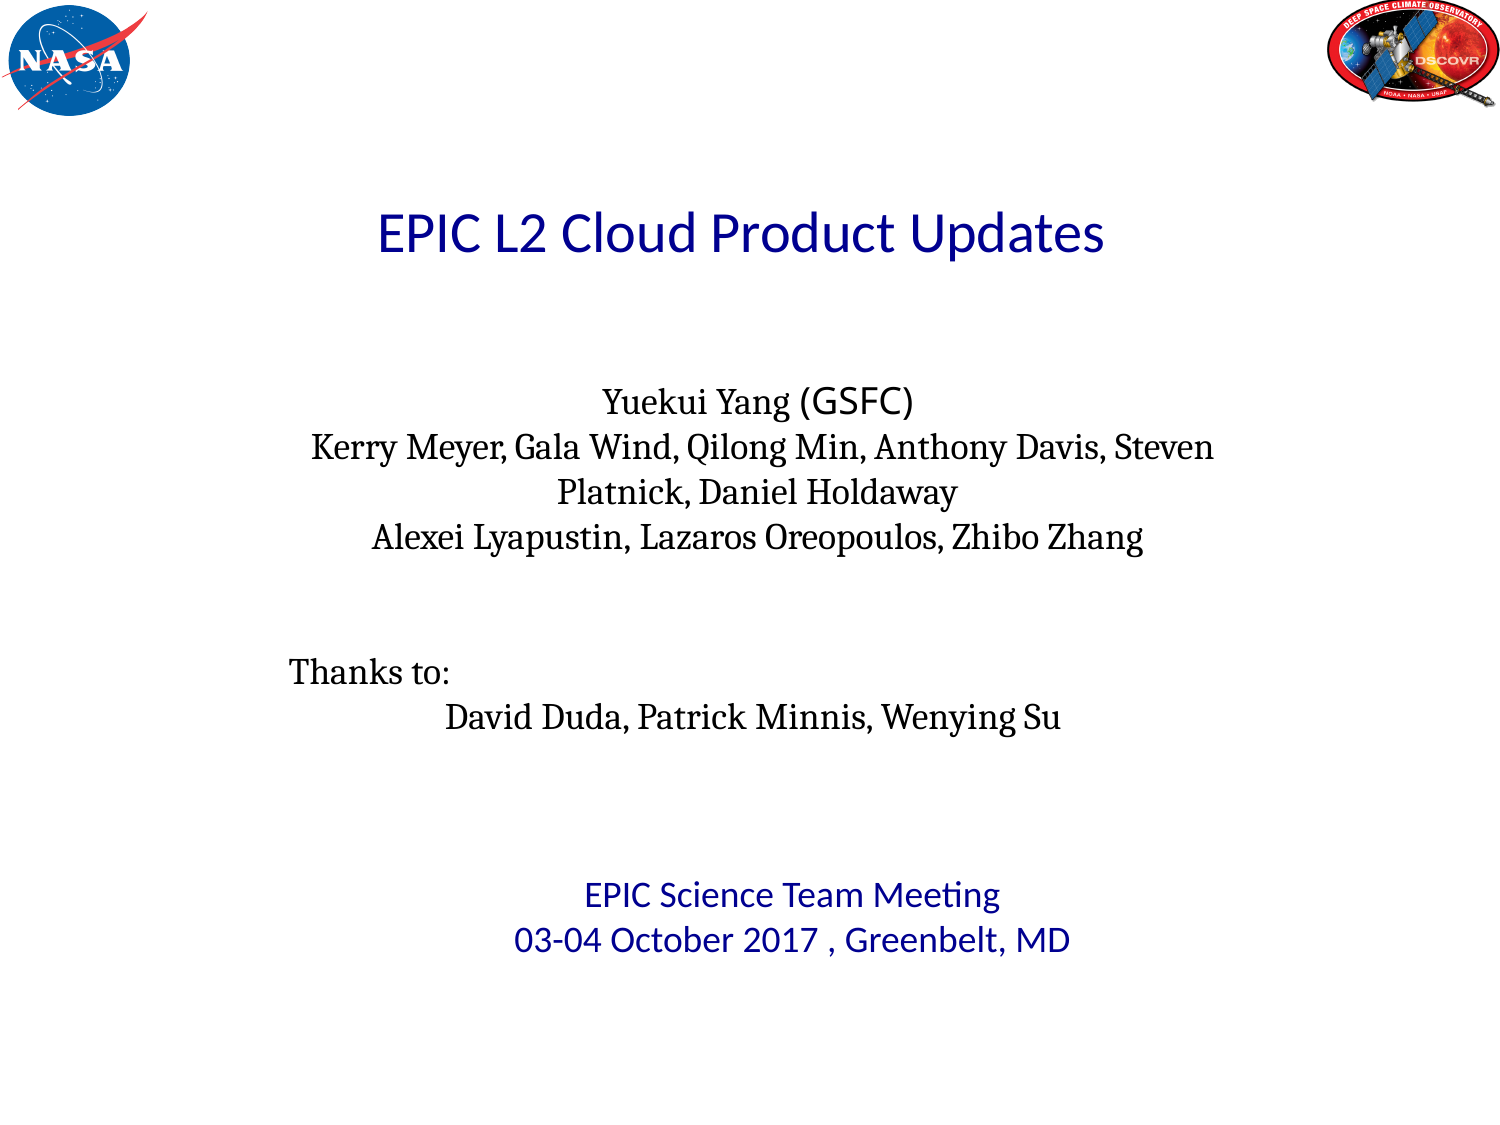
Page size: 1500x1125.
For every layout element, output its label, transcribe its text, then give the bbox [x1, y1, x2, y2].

picture [1325, 0, 1500, 109]
picture [1, 5, 148, 116]
text_box EPIC Science Team Meeting 03-04 October 2017 , Greenbelt, MD [210, 862, 1375, 967]
text_box Yuekui Yang (GSFC) Kerry Meyer, Gala Wind, Qilong Min, Anthony Davis, Steven Platnick, Daniel Holdaway Alexei Lyapustin, Lazaros Oreopoulos, Zhibo Zhang Thanks to: David Duda, Patrick Minnis, Wenying Su [273, 361, 1242, 601]
list EPIC L2 Cloud Product Updates [108, 186, 1375, 321]
